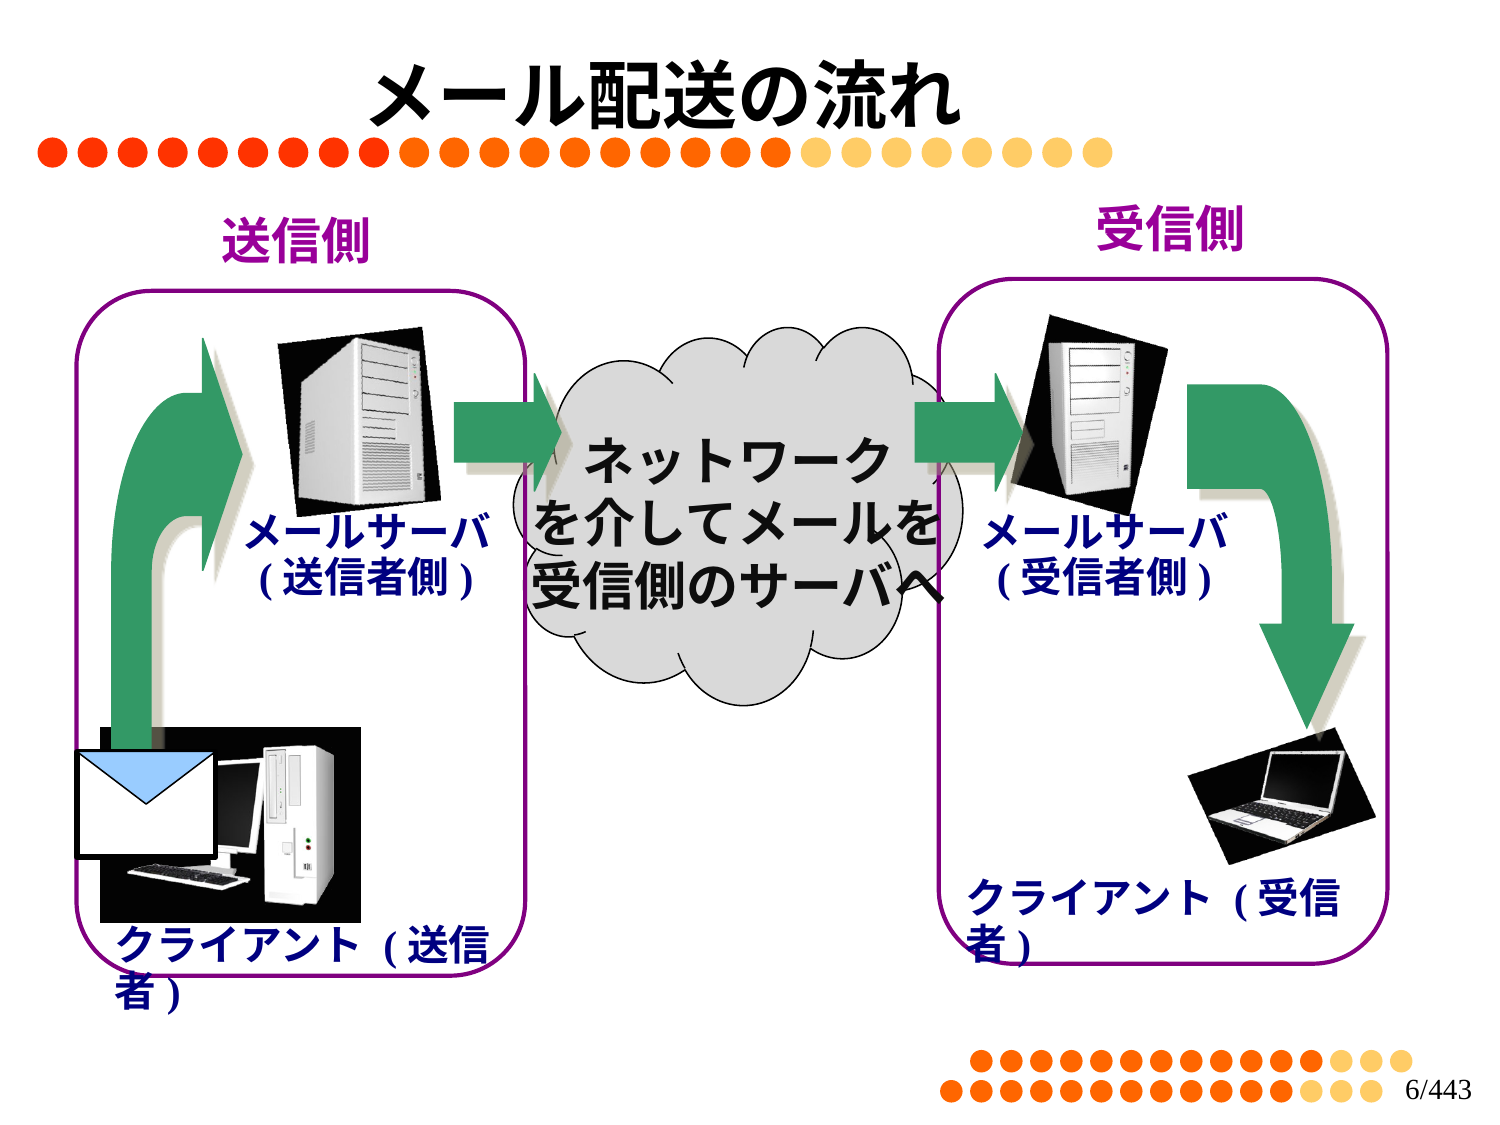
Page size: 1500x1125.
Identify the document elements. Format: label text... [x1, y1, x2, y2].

text_box クライアント (受信者) [950, 869, 1370, 976]
picture [1186, 727, 1377, 865]
text_box 送信側 [206, 207, 408, 278]
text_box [76, 751, 216, 857]
picture [100, 727, 361, 924]
text_box [76, 865, 100, 956]
picture [1009, 314, 1168, 516]
text_box [915, 373, 1004, 492]
text_box [1188, 385, 1354, 726]
text_box メールサーバ (送信者側) [218, 503, 514, 610]
text_box [559, 327, 938, 420]
text_box ネットワーク を介してメールを 受信側のサーバへ [525, 420, 951, 587]
text_box メールサーバ (受信者側) [962, 503, 1247, 610]
text_box 受信側 [1080, 196, 1282, 267]
picture [276, 326, 441, 517]
text_box [111, 338, 242, 726]
text_box クライアント (送信者) [100, 916, 514, 1024]
text_box [76, 290, 526, 941]
text_box [454, 373, 556, 462]
slide_number 5/443 [1174, 1062, 1488, 1101]
text_box [526, 587, 916, 706]
text_box [938, 278, 1388, 937]
title メール配送の流れ [64, 30, 1261, 173]
